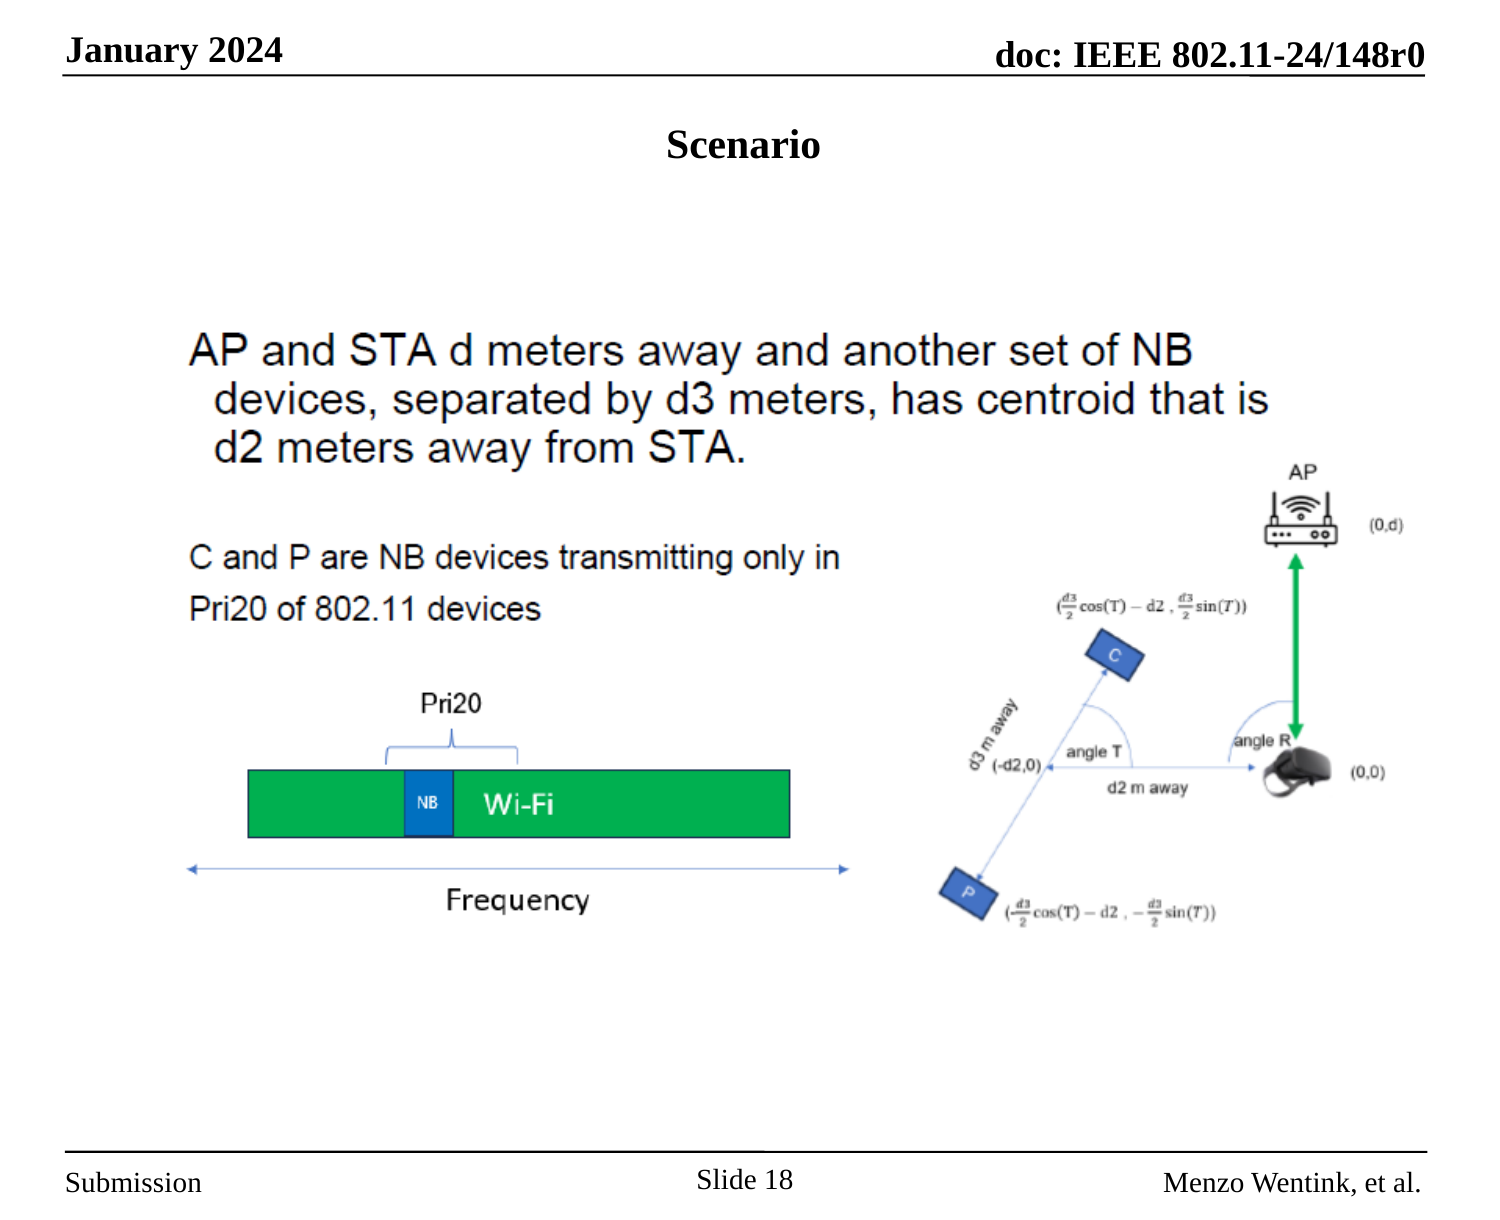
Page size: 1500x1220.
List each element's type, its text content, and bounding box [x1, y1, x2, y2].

slide_number Slide 18 [693, 1160, 797, 1196]
title Scenario [62, 78, 1426, 207]
picture [96, 285, 1404, 934]
